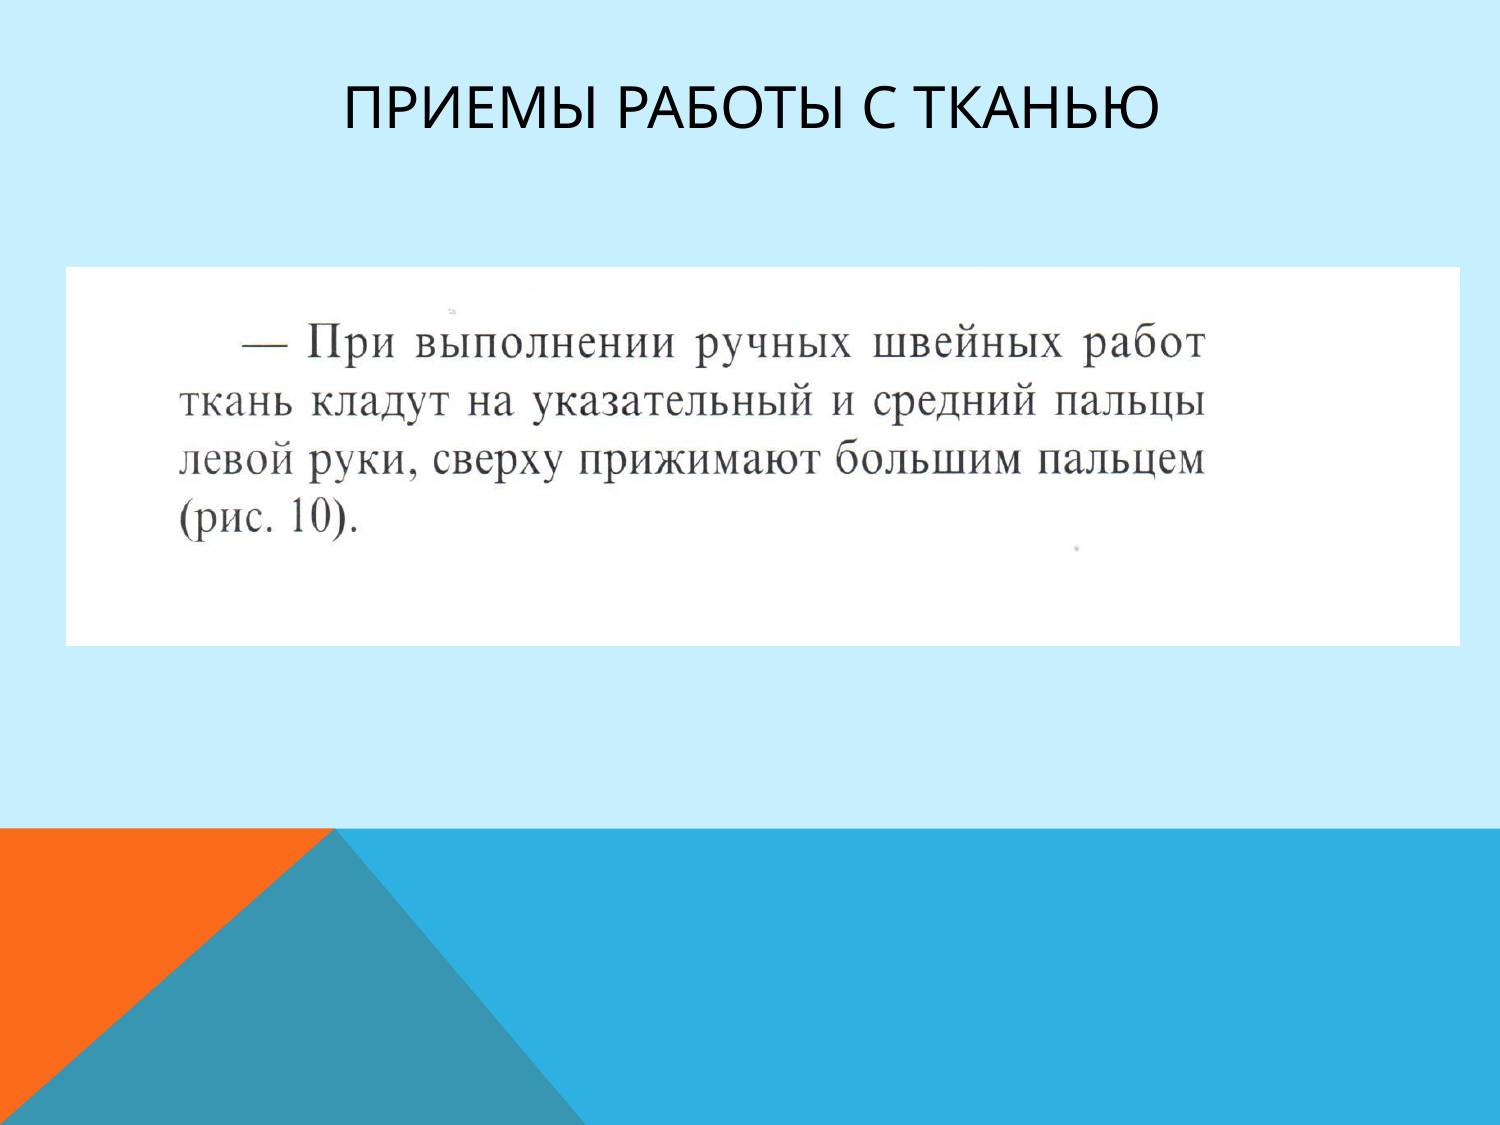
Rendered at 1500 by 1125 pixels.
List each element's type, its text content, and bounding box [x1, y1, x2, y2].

picture [65, 266, 1461, 646]
title Приемы работы с тканью [135, 60, 1369, 150]
